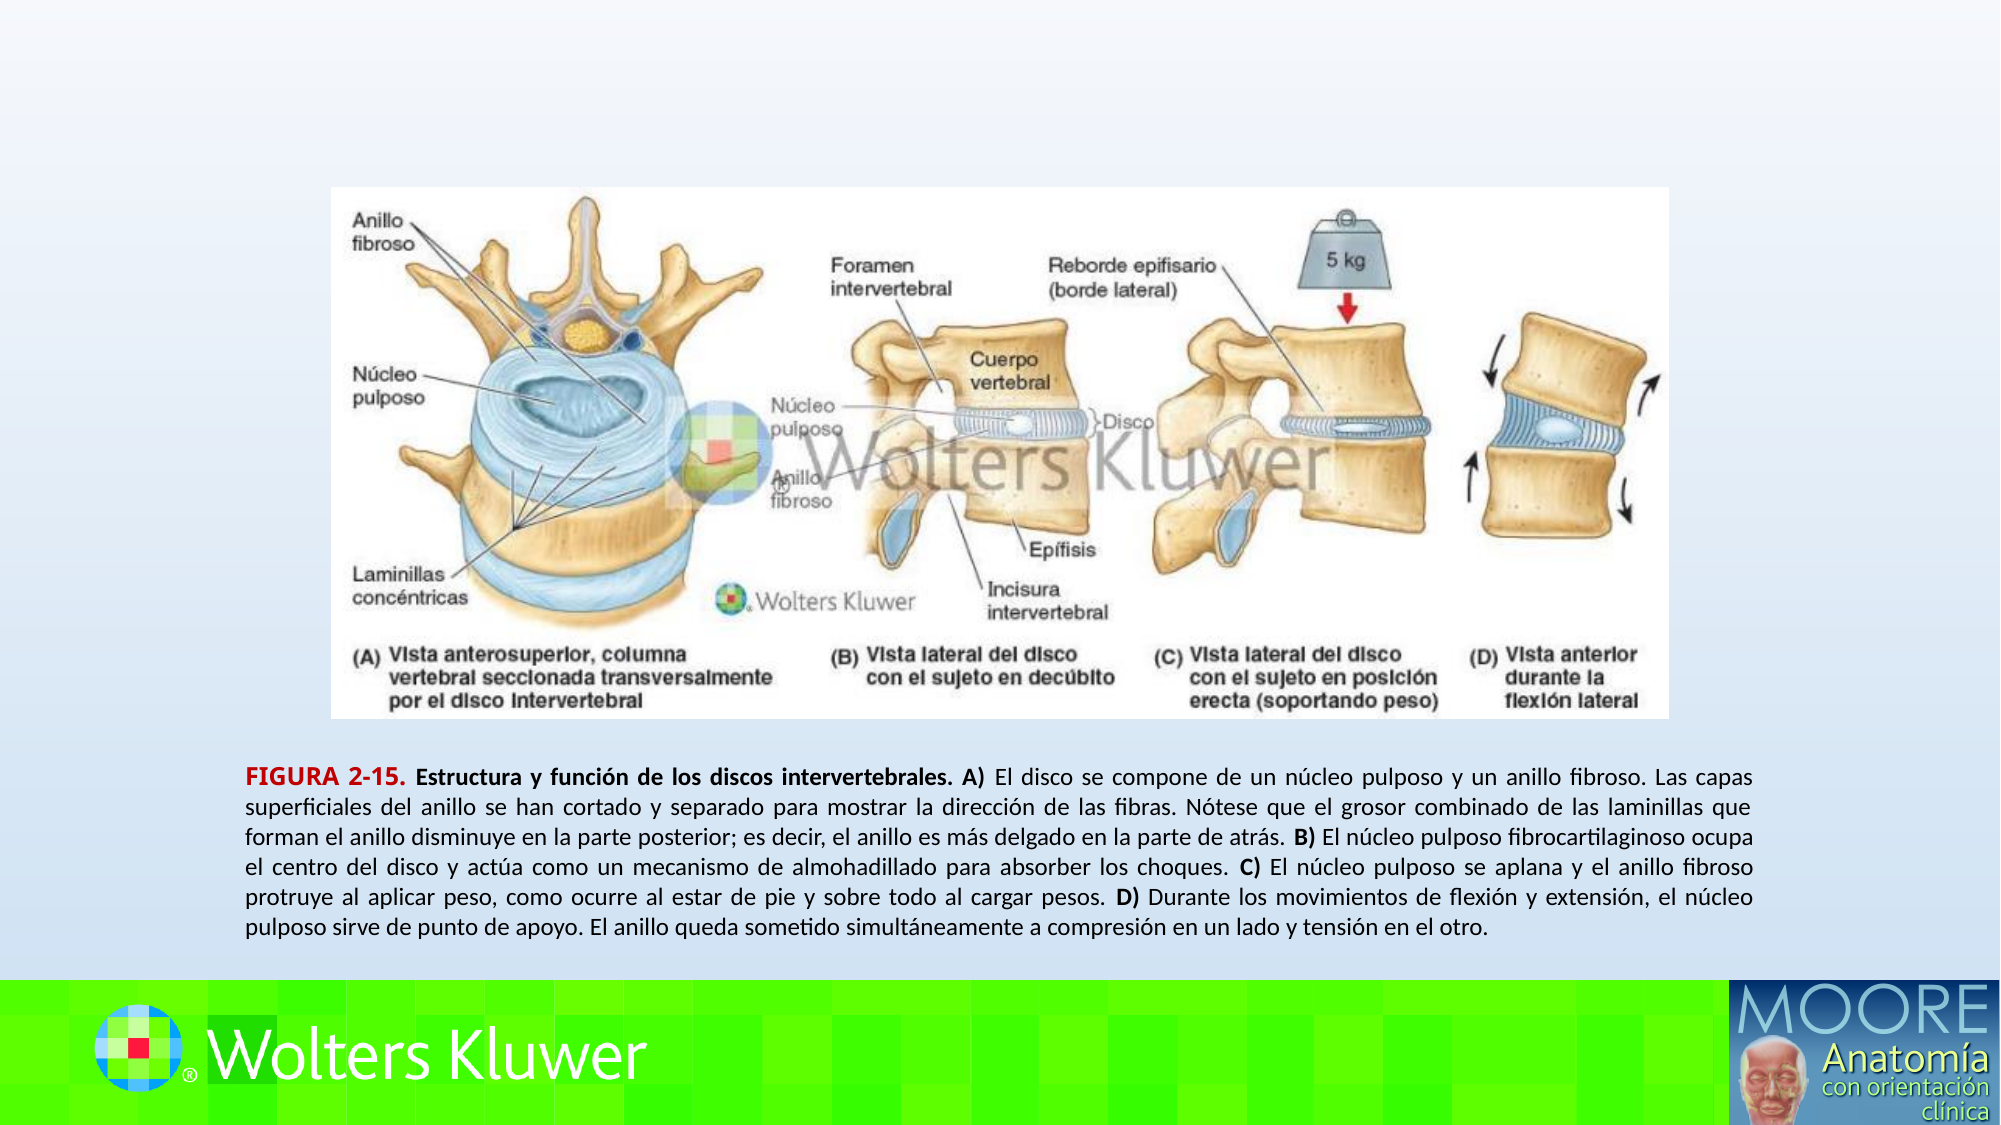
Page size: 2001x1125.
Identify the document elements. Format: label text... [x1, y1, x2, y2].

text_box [0, 980, 2000, 1125]
picture [331, 187, 1669, 719]
text_box FIGURA 2-15. Estructura y función de los discos intervertebrales. A) El disco se compone de un núcleo pulposo y un anillo fibroso. Las capas superficiales del anillo se han cortado y separado para mostrar la dirección de las fibras. Nótese que el grosor combinado de las laminillas que forman el anillo disminuye en la parte posterior; es decir, el anillo es más delgado en la parte de atrás. B) El núcleo pulposo fibrocartilaginoso ocupa el centro del disco y actúa como un mecanismo de almohadillado para absorber los choques. C) El núcleo pulposo se aplana y el anillo fibroso protruye al aplicar peso, como ocurre al estar de pie y sobre todo al cargar pesos. D) Durante los movimientos de flexión y extensión, el núcleo pulposo sirve de punto de apoyo. El anillo queda sometido simultáneamente a compresión en un lado y tensión en el otro. [230, 753, 1770, 948]
